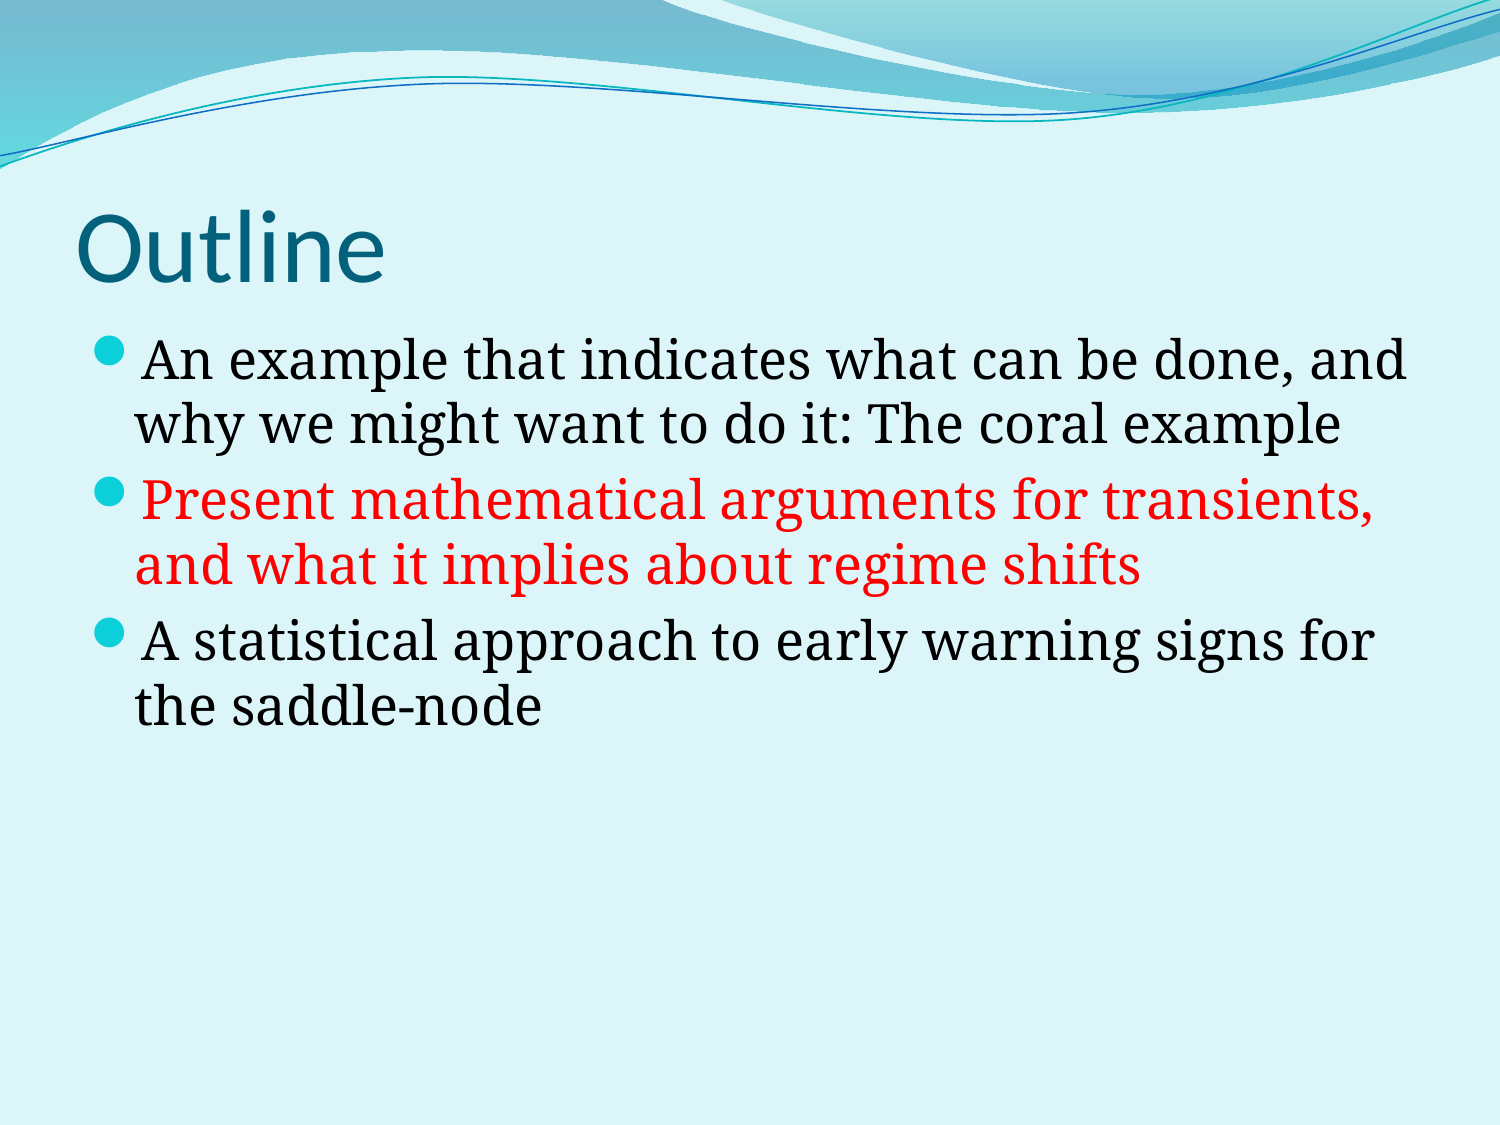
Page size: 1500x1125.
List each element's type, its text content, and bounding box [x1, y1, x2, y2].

list An example that indicates what can be done, and why we might want to do it: The coral example Present mathematical arguments for transients, and what it implies about regime shifts A statistical approach to early warning signs for the saddle-node [75, 317, 1425, 1038]
title Outline [75, 115, 1425, 304]
